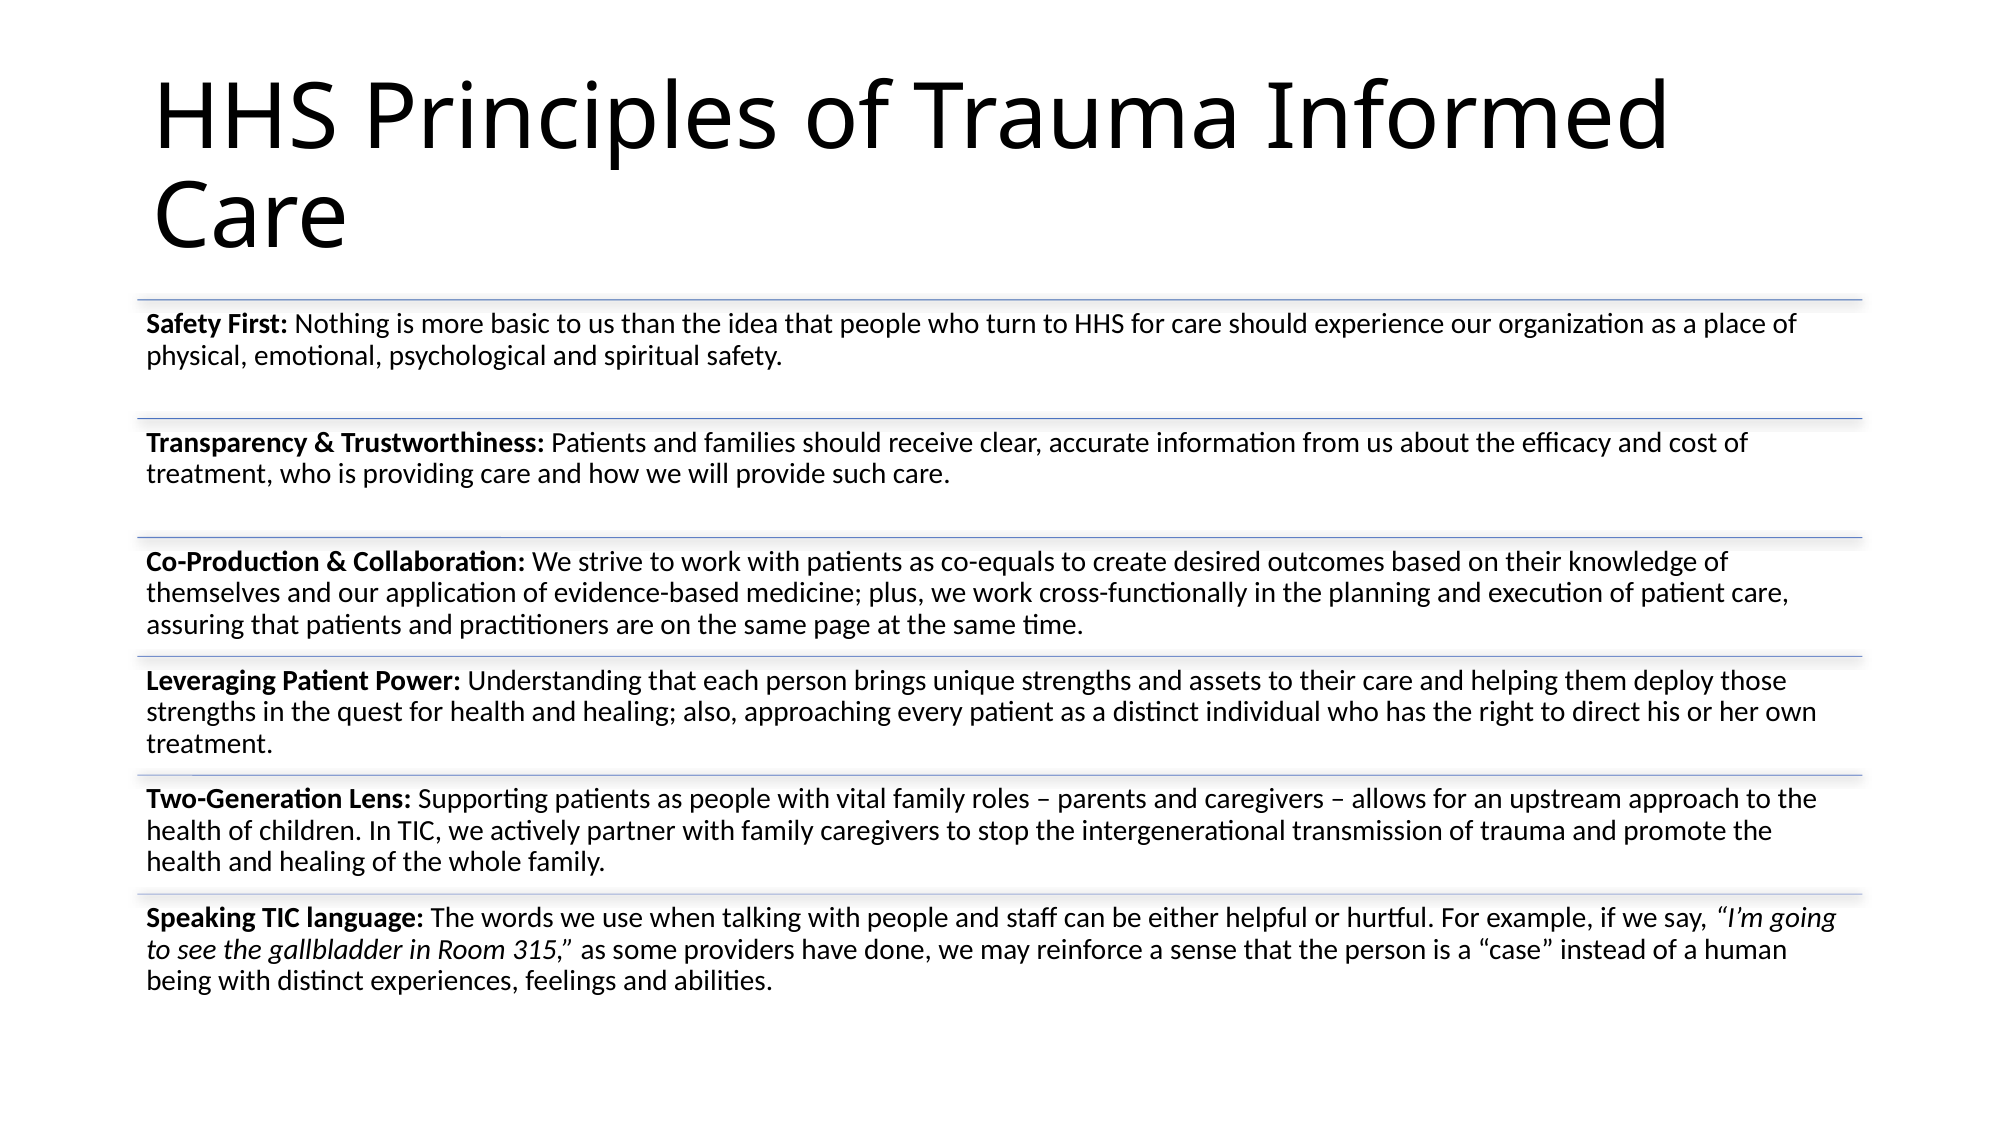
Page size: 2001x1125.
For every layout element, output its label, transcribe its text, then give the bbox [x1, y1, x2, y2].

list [137, 299, 1863, 1014]
title HHS Principles of Trauma Informed Care [137, 59, 1863, 278]
